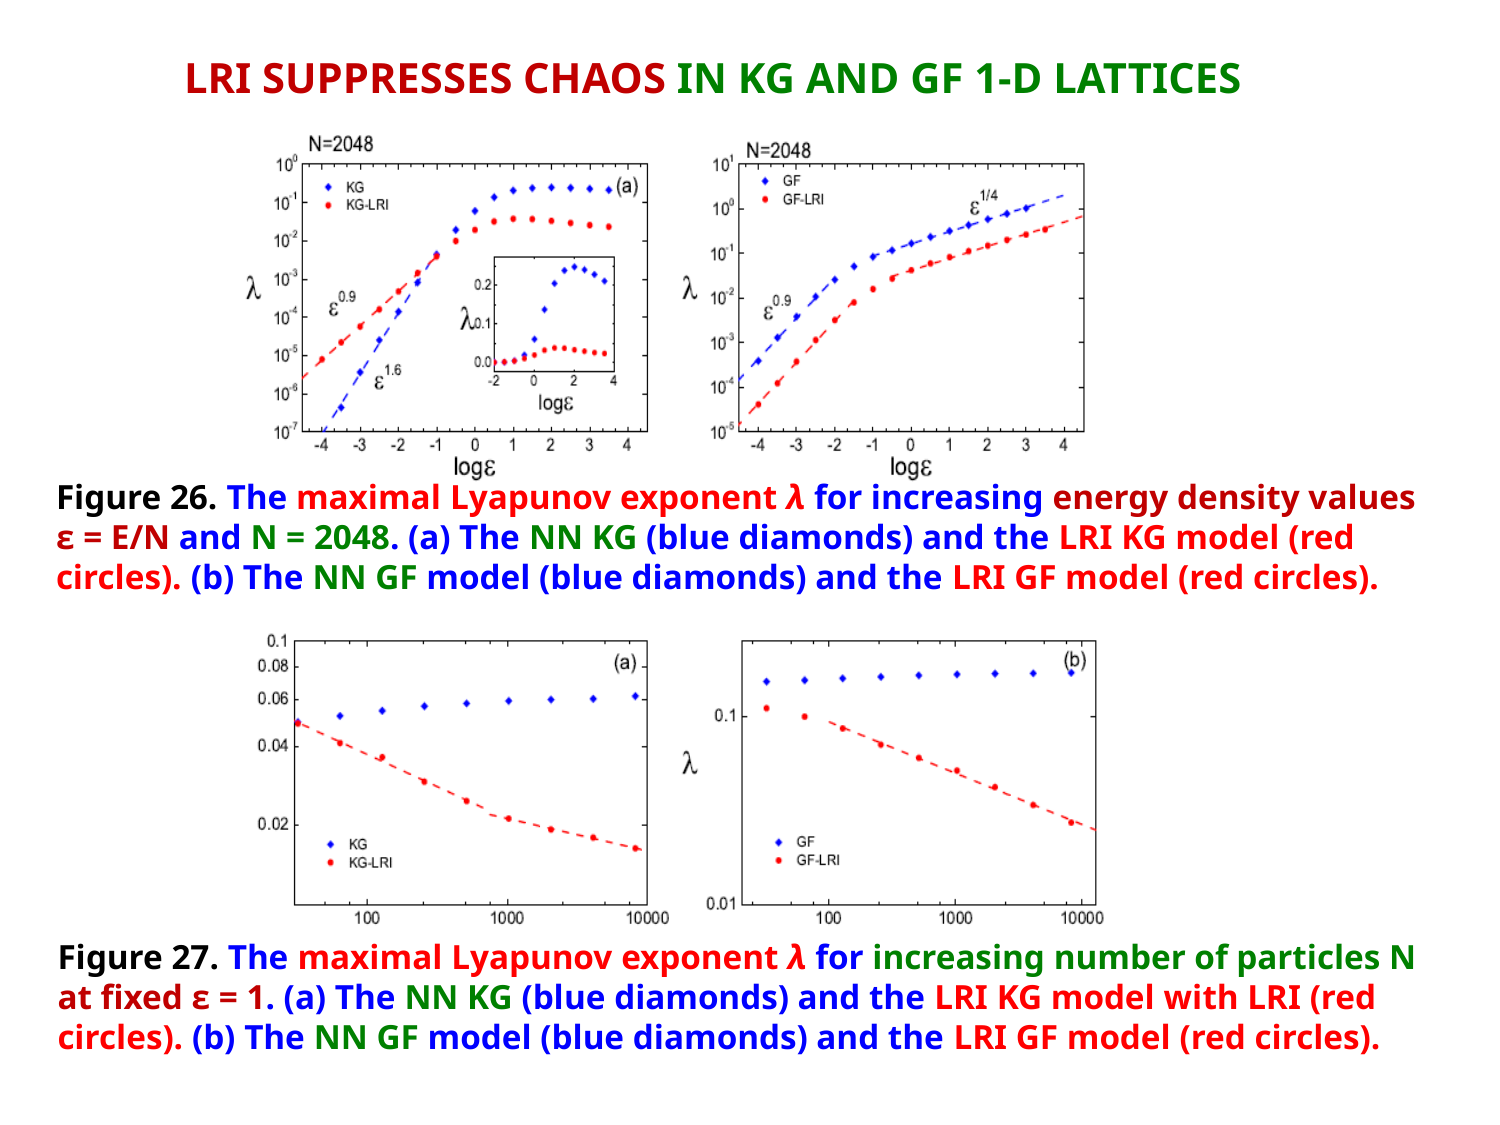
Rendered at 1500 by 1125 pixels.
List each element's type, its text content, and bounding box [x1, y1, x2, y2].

picture [191, 110, 1287, 498]
text_box Figure 27. The maximal Lyapunov exponent λ for increasing number of particles N at fixed ε = 1. (a) The NN KG (blue diamonds) and the LRI KG model with LRI (red circles). (b) The NN GF model (blue diamonds) and the LRI GF model (red circles). [42, 928, 1436, 1064]
text_box LRI suppresses Chaos in KG and GF 1-D Lattices [2, 44, 1424, 110]
text_box Figure 26. The maximal Lyapunov exponent λ for increasing energy density values ε = E/N and N = 2048. (a) The NN KG (blue diamonds) and the LRI KG model (red circles). (b) The NN GF model (blue diamonds) and the LRI GF model (red circles). [41, 468, 1447, 604]
picture [241, 626, 1147, 926]
